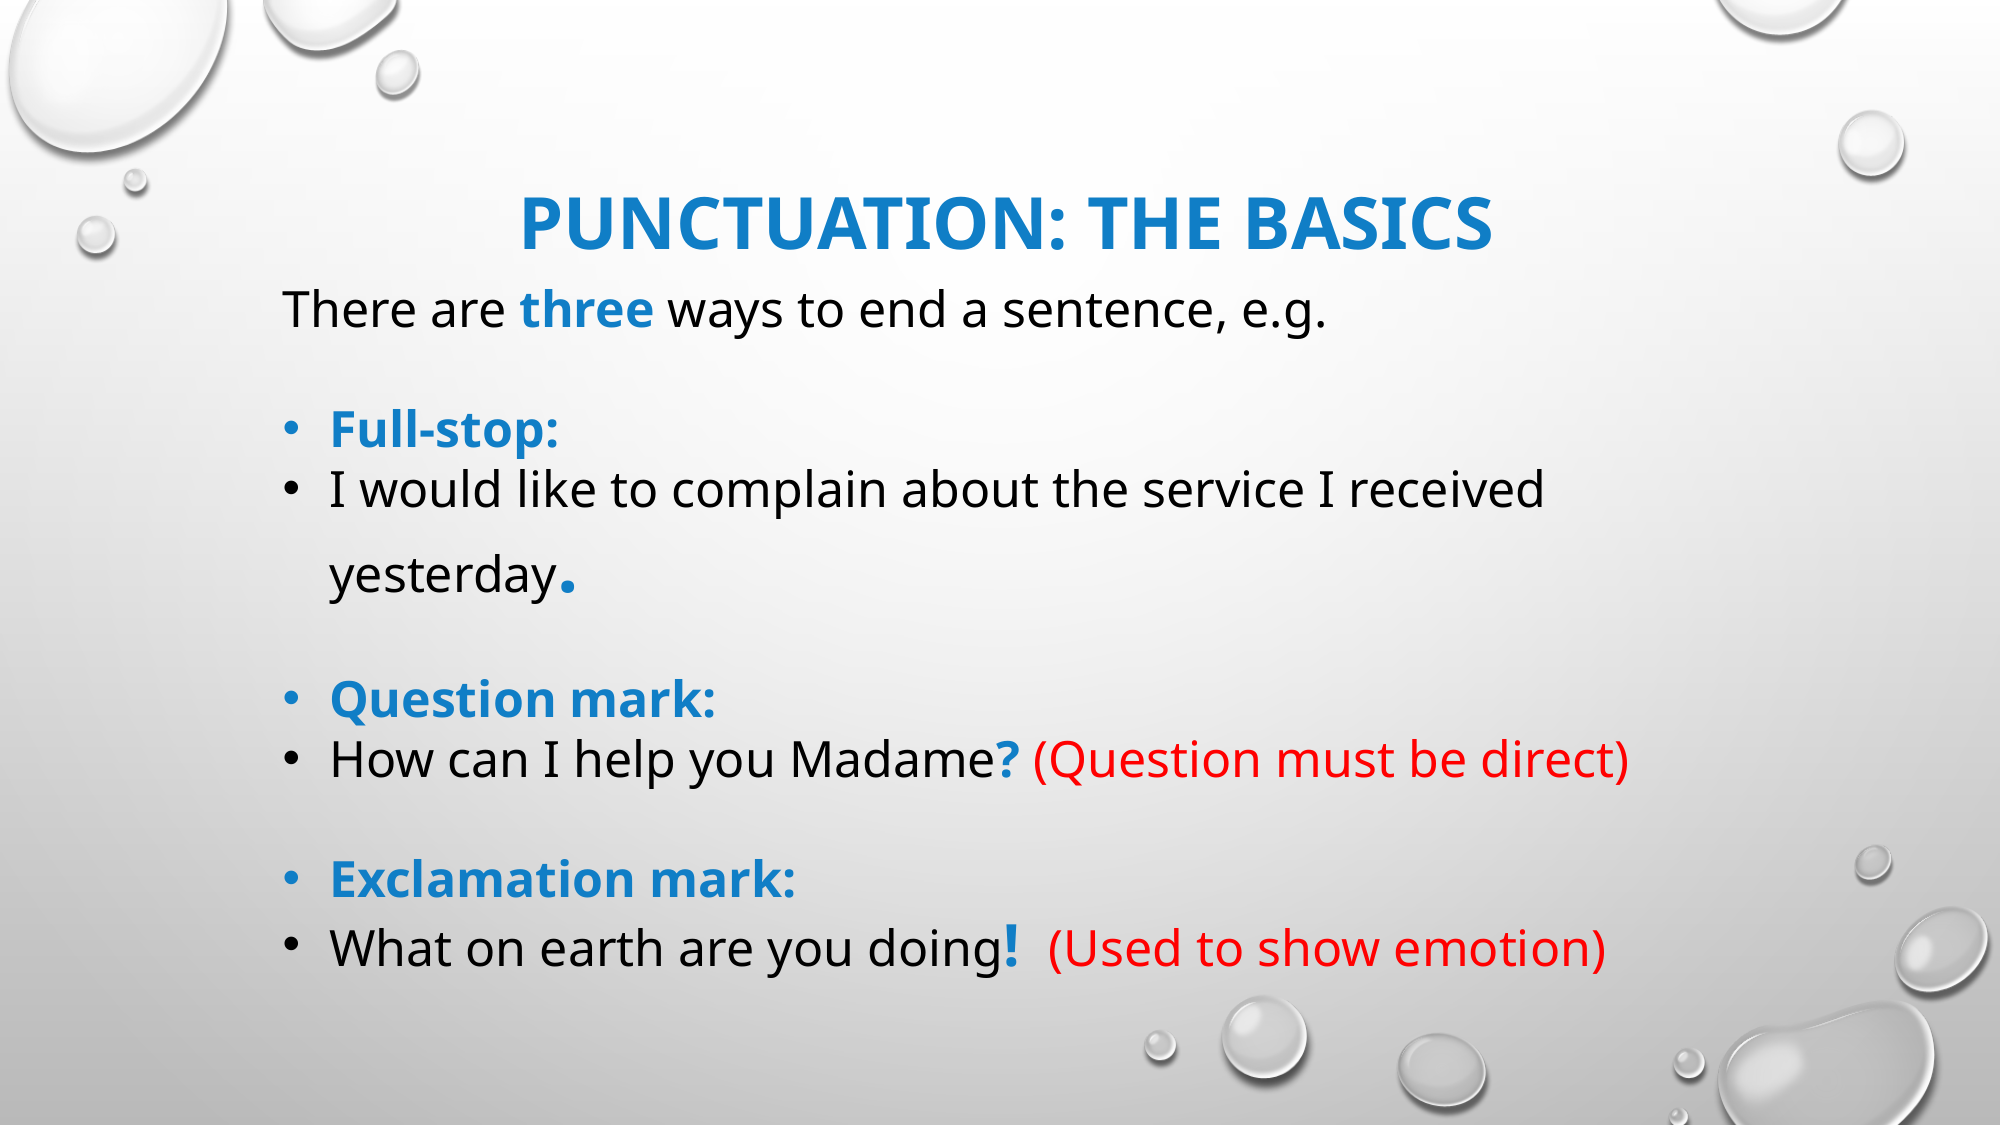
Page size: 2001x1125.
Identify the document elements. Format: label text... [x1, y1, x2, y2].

text_box There are three ways to end a sentence, e.g. Full-stop: I would like to complain about the service I received yesterday. Question mark: How can I help you Madame? (Question must be direct) Exclamation mark: What on earth are you doing! (Used to show emotion) [267, 270, 1710, 1031]
title Punctuation: The basics [156, 179, 1857, 273]
picture [0, 0, 2000, 1125]
